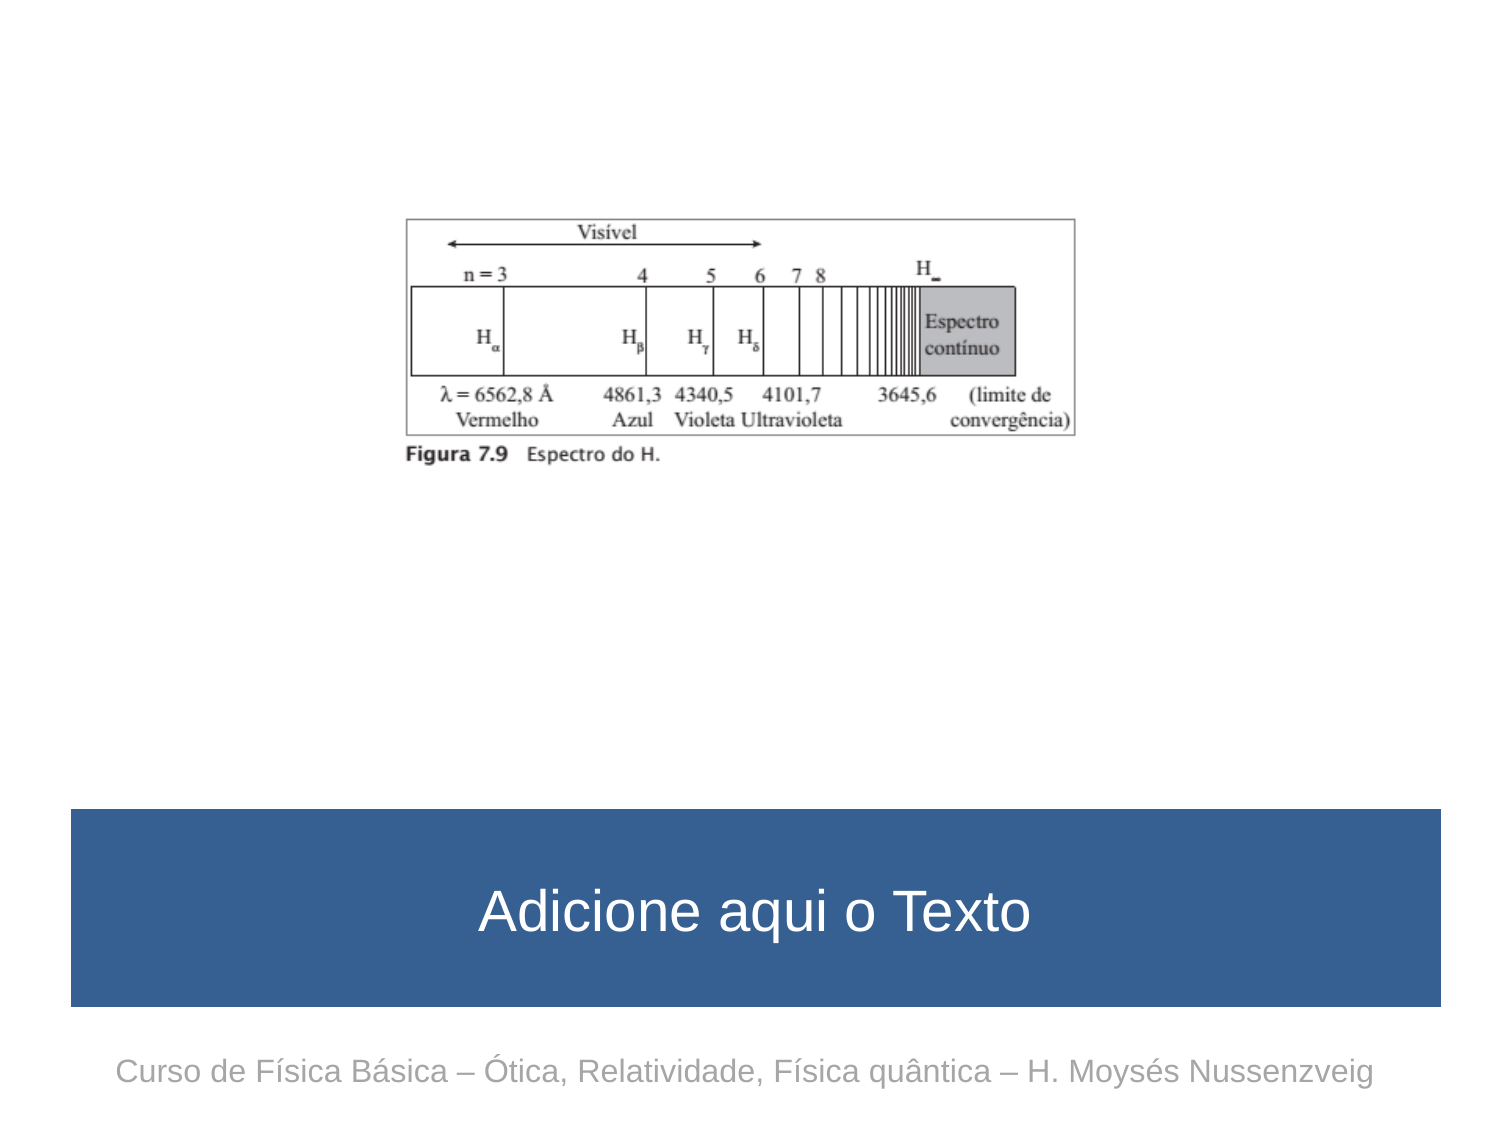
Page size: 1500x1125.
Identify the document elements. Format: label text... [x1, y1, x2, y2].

footer Curso de Física Básica – Ótica, Relatividade, Física quântica – H. Moysés Nussenzveig [0, 1042, 1500, 1103]
picture [389, 207, 1105, 470]
text_box Adicione aqui o Texto [70, 808, 1442, 1008]
